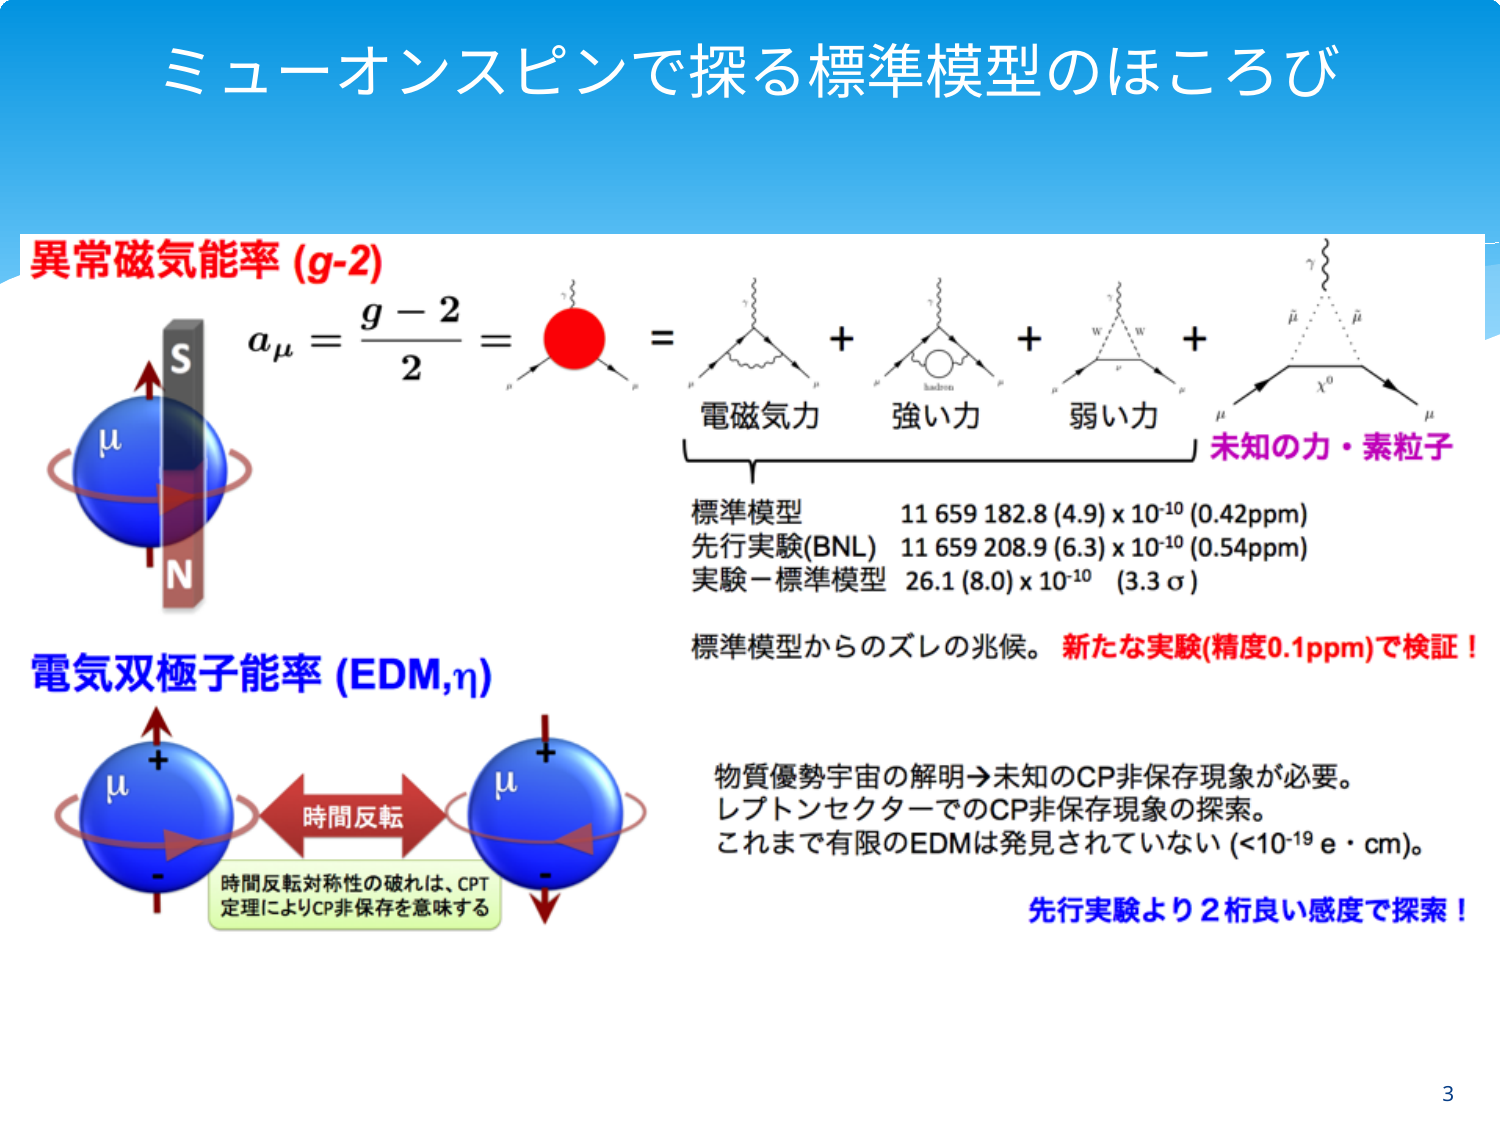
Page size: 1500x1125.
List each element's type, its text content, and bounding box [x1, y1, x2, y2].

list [0, 234, 1500, 939]
title ミューオンスピンで探る標準模型のほころび [40, 5, 1458, 136]
slide_number 3 [1396, 1064, 1500, 1125]
